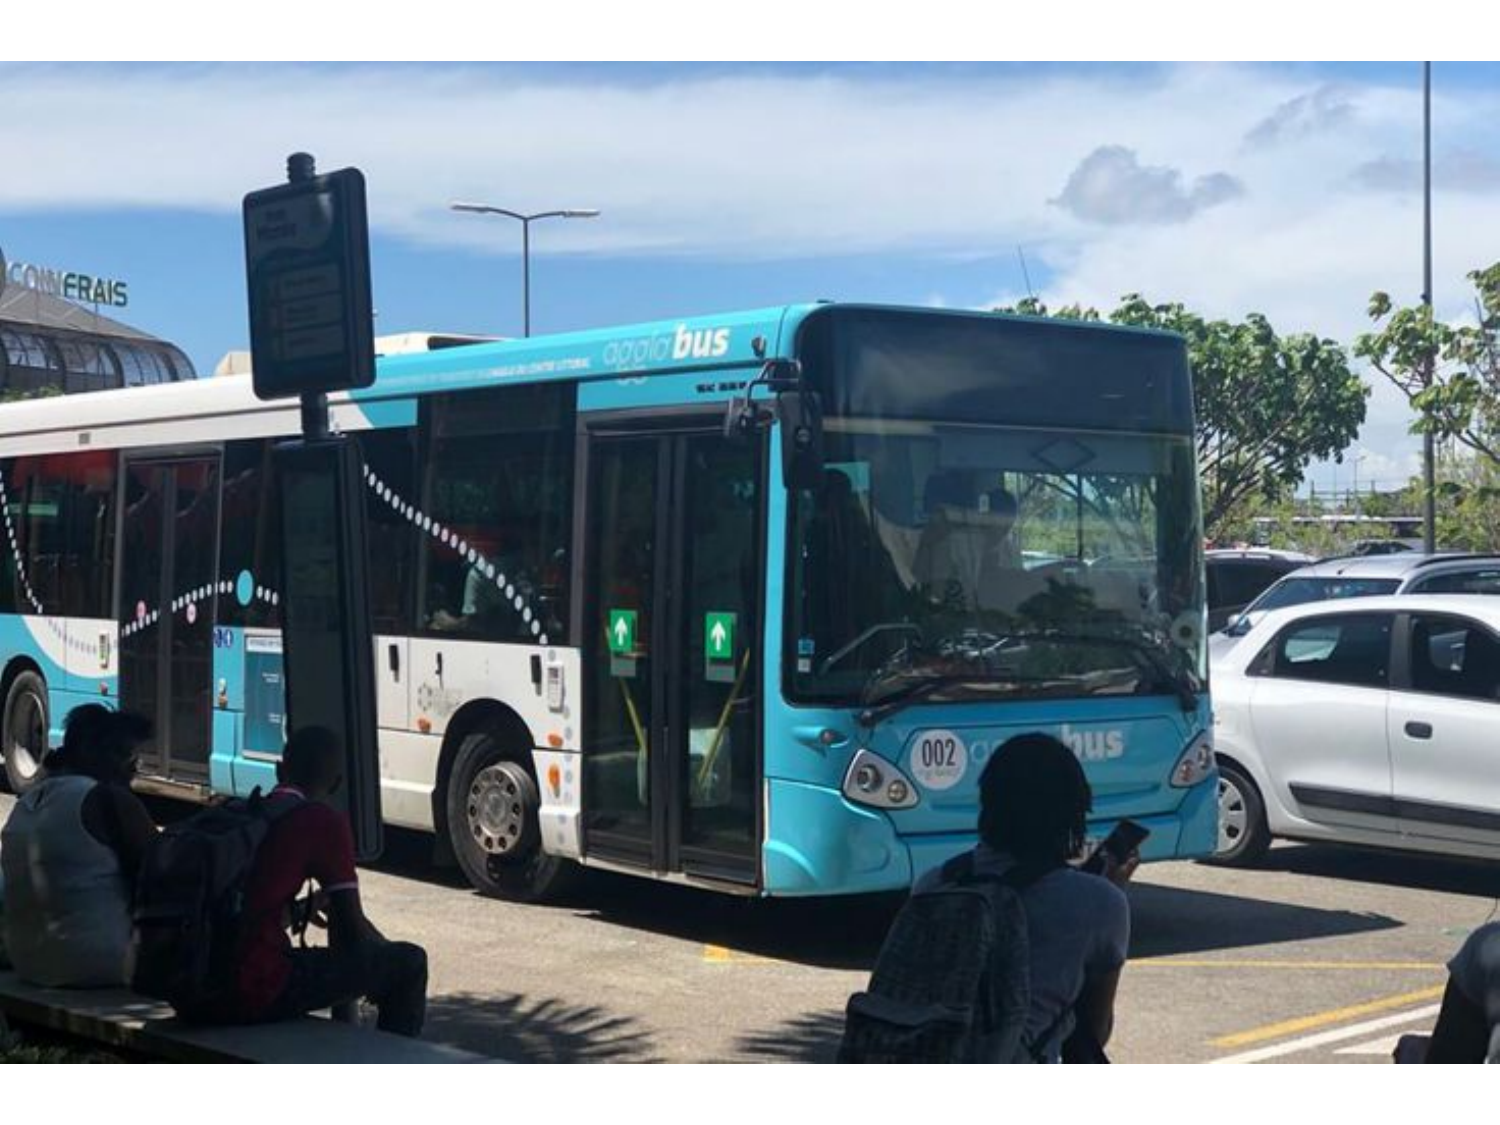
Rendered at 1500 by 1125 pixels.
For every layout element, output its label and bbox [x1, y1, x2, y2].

picture [0, 60, 1500, 1064]
